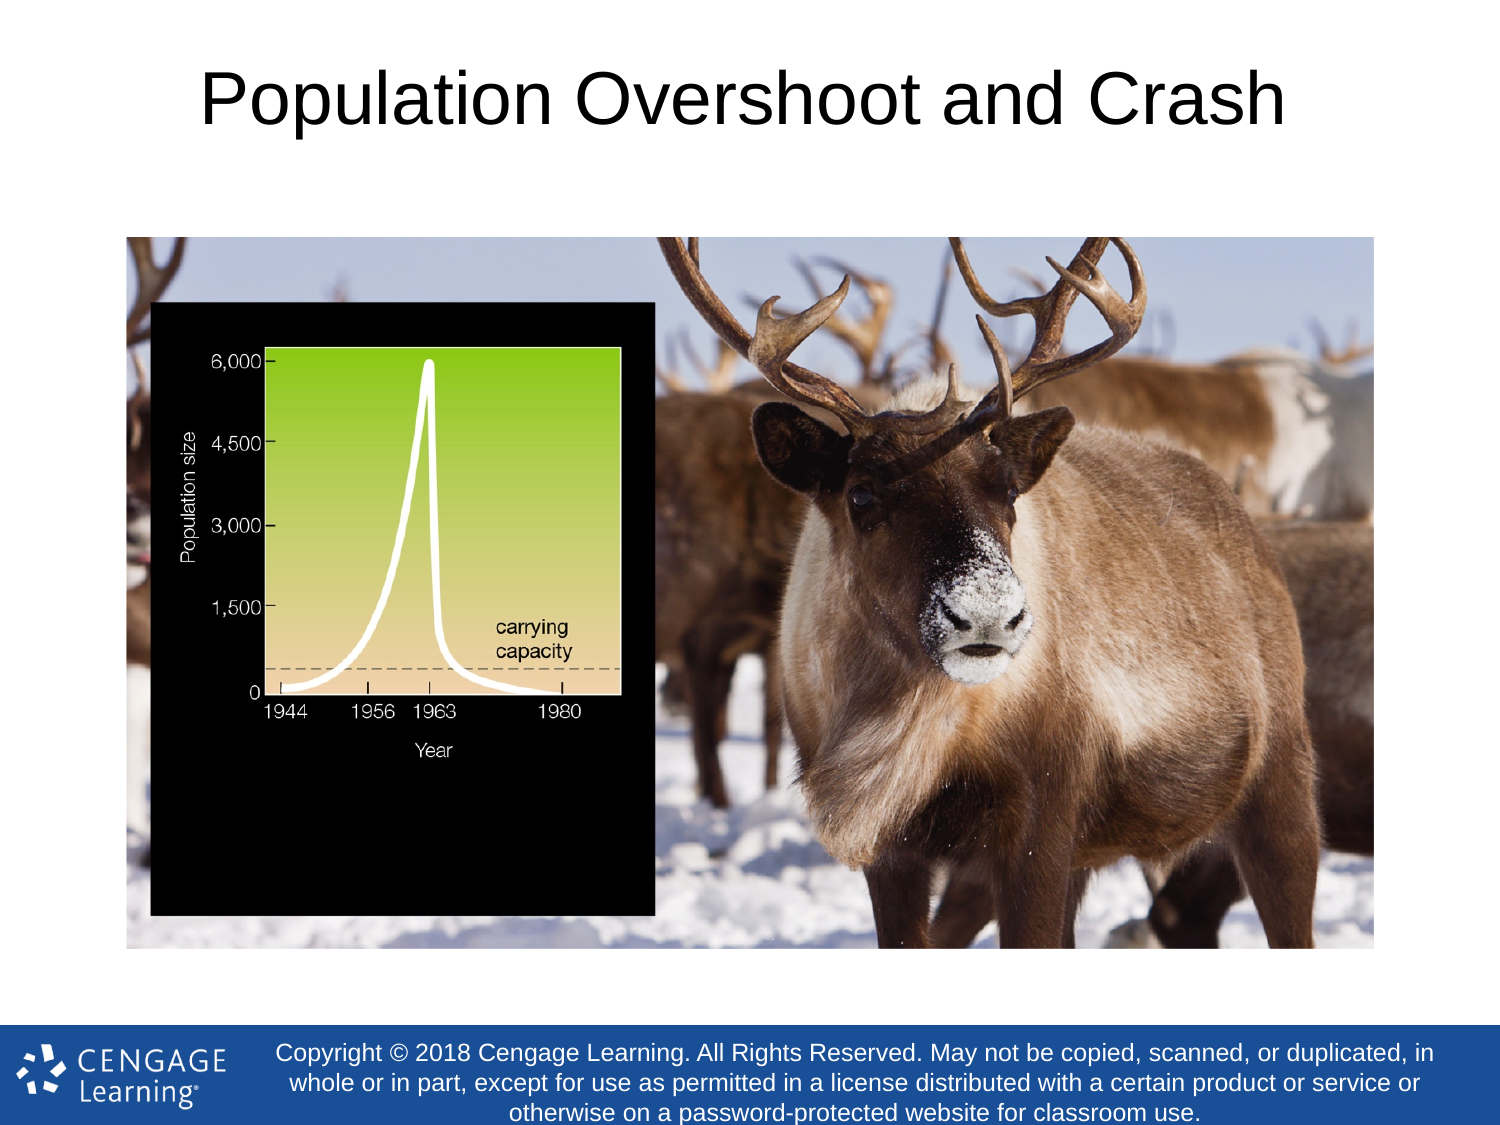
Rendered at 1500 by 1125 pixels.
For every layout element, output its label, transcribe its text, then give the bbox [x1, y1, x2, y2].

title Population Overshoot and Crash [85, 12, 1403, 178]
picture [12, 1040, 229, 1113]
picture [126, 237, 1374, 949]
